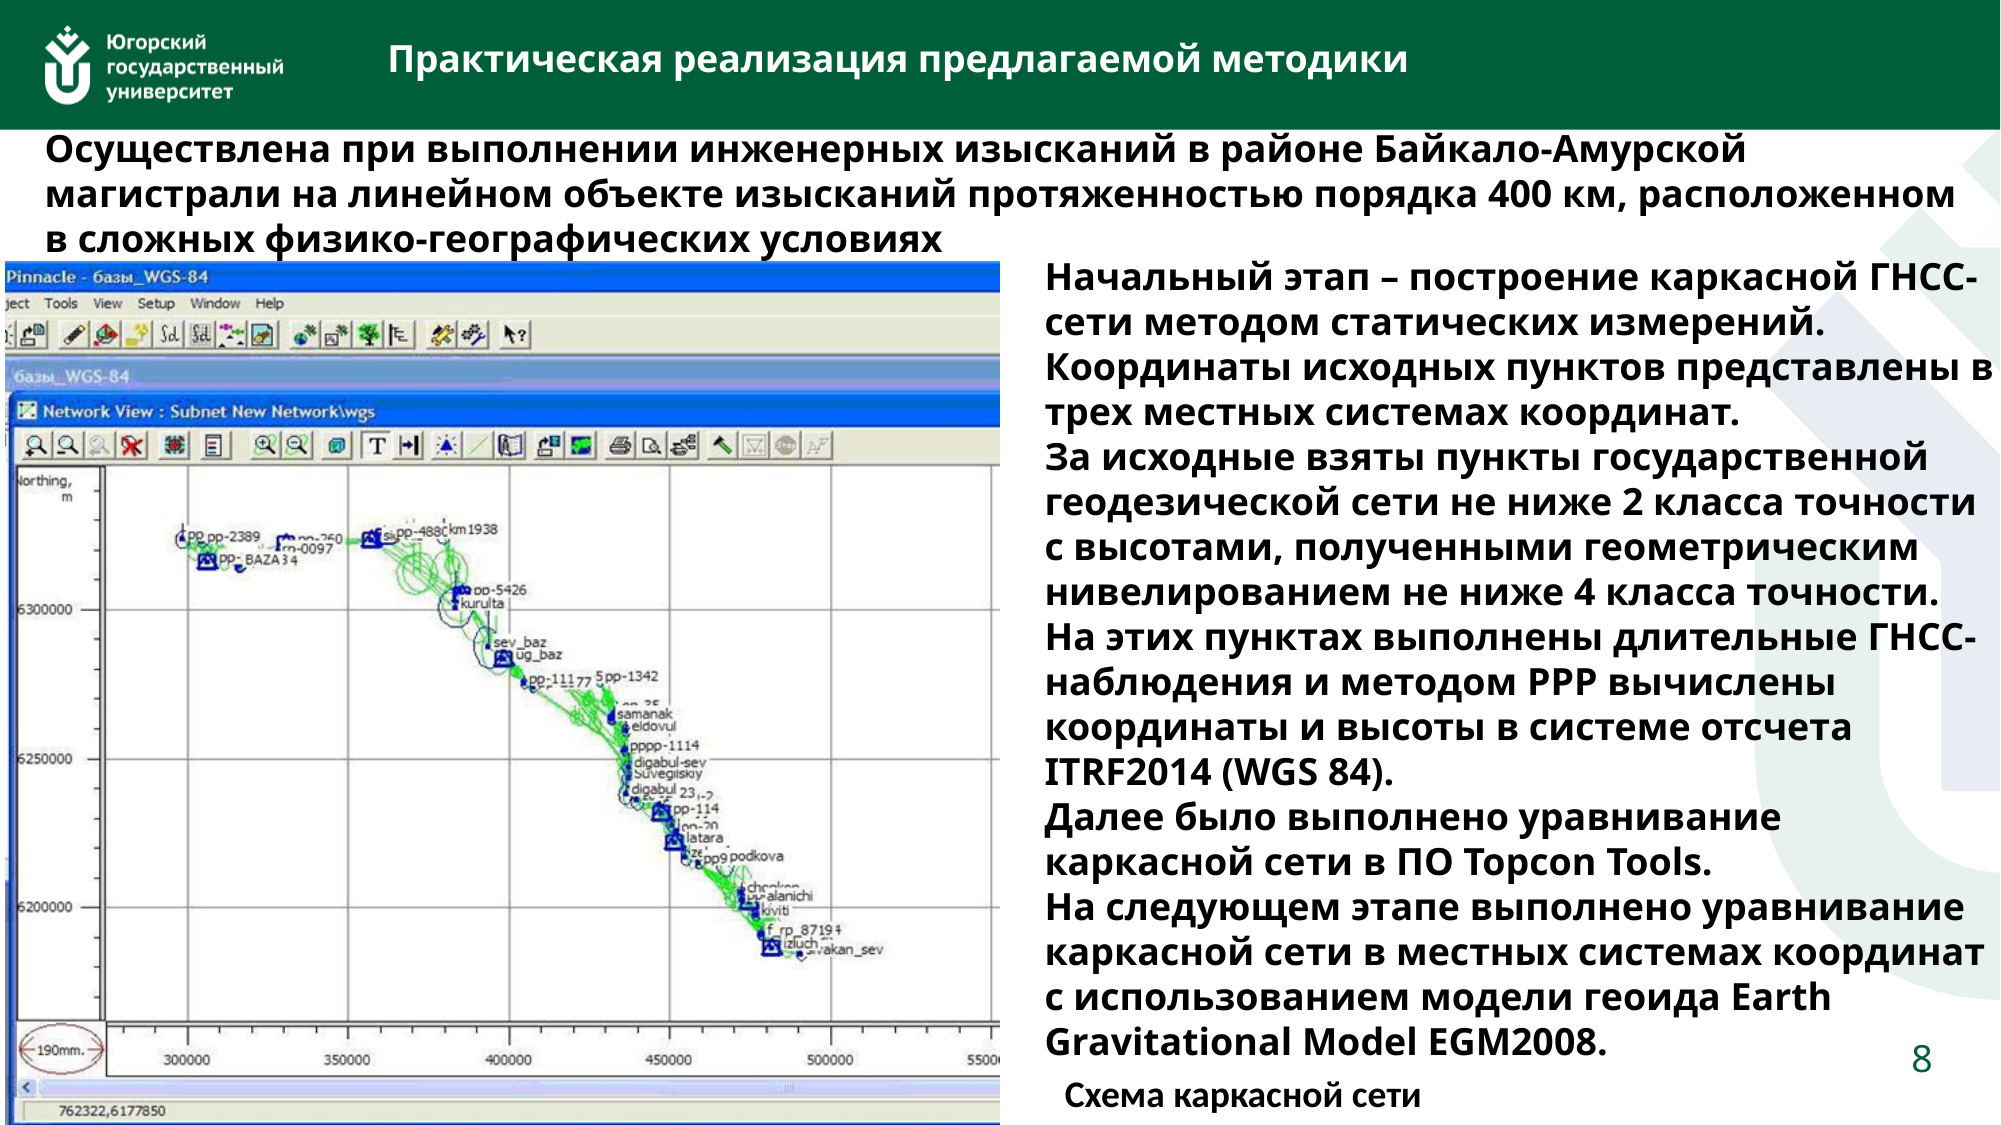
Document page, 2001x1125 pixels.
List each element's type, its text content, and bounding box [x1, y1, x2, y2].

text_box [1754, 126, 2000, 1001]
text_box Осуществлена при выполнении инженерных изысканий в районе Байкало-Амурской магистрали на линейном объекте изысканий протяженностью порядка 400 км, расположенном в сложных физико-географических условиях [17, 117, 2000, 268]
picture [0, 0, 328, 142]
text_box Практическая реализация предлагаемой методики [387, 32, 1952, 80]
picture [4, 260, 1001, 1125]
text_box Схема каркасной сети [1049, 1062, 2000, 1123]
text_box Начальный этап – построение каркасной ГНСС-сети методом статических измерений. Координаты исходных пунктов представлены в трех местных системах координат. За исходные взяты пункты государственной геодезической сети не ниже 2 класса точности с высотами, полученными геометрическим нивелированием не ниже 4 класса точности. На этих пунктах выполнены длительные ГНСС-наблюдения и методом PPP вычислены координаты и высоты в системе отсчета ITRF2014 (WGS 84). Далее было выполнено уравнивание каркасной сети в ПО Topcon Tools. На следующем этапе выполнено уравнивание каркасной сети в местных системах координат с использованием модели геоида Earth Gravitational Model EGM2008. [1017, 245, 2000, 1071]
